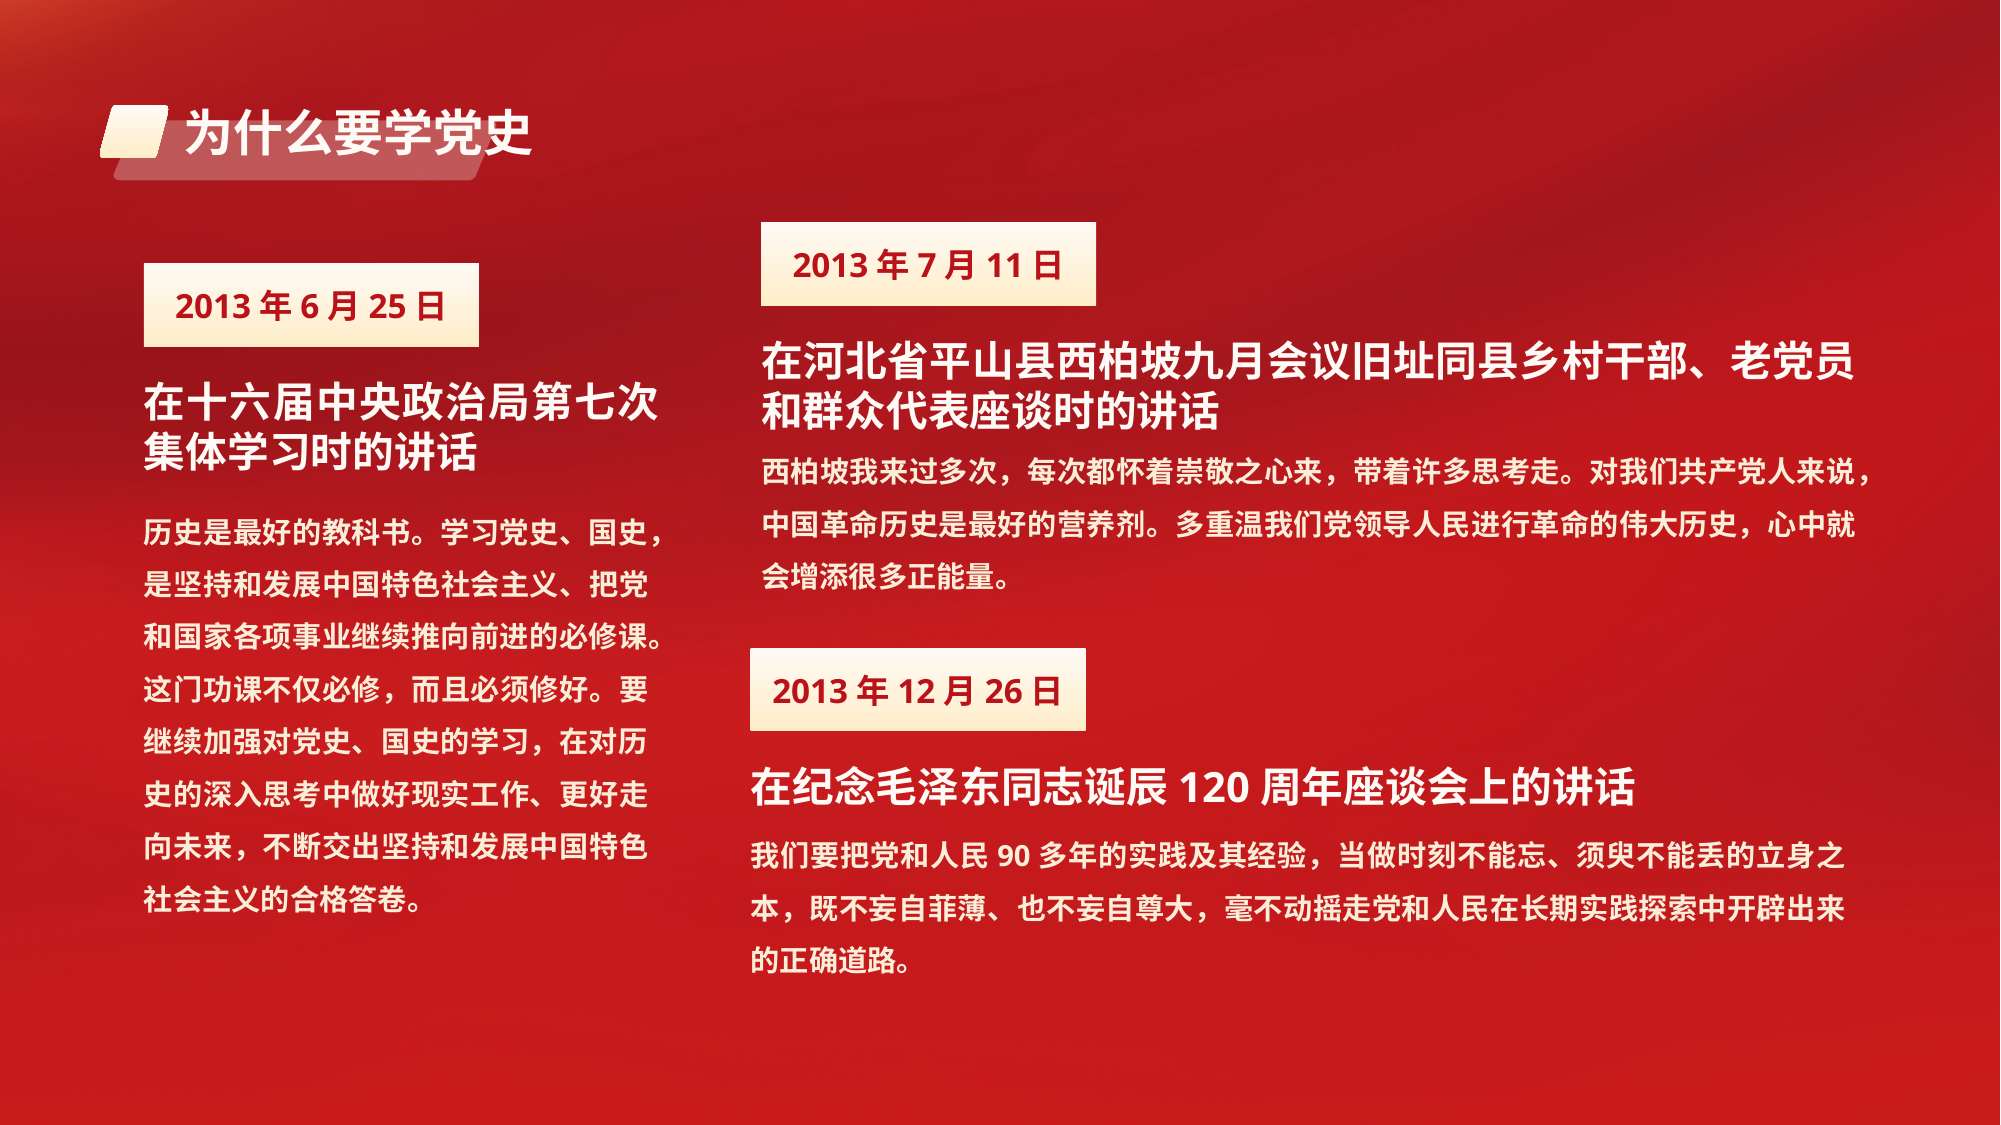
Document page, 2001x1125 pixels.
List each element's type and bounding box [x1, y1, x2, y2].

text_box [750, 648, 1846, 973]
text_box [143, 263, 659, 921]
text_box [99, 94, 867, 181]
text_box [761, 222, 1857, 589]
